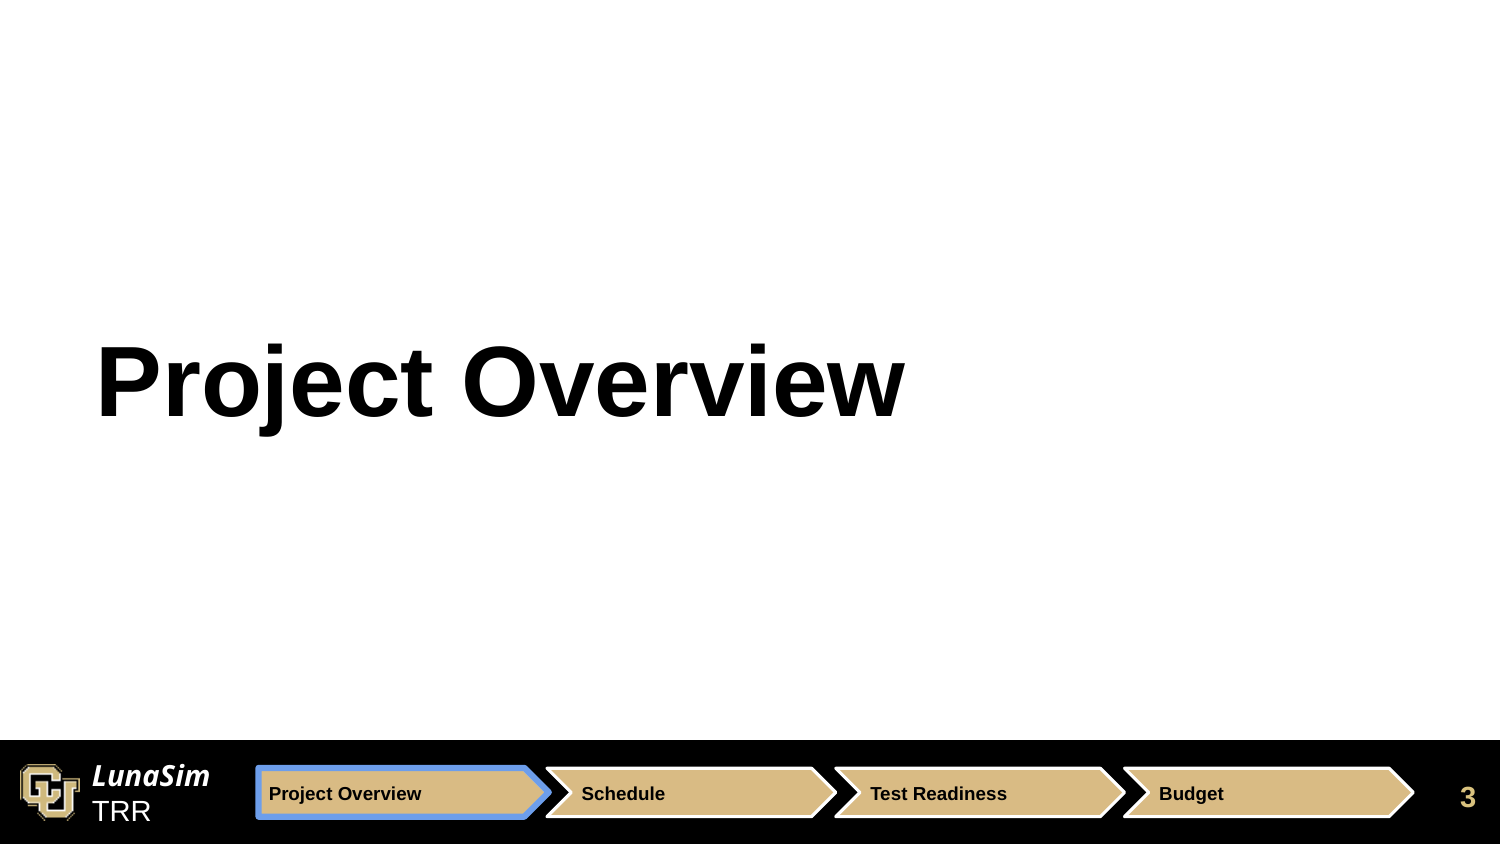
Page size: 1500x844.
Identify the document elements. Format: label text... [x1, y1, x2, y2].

title Project Overview [80, 41, 1125, 713]
text_box [258, 767, 549, 817]
picture [20, 764, 80, 821]
slide_number 3 [1436, 762, 1500, 829]
